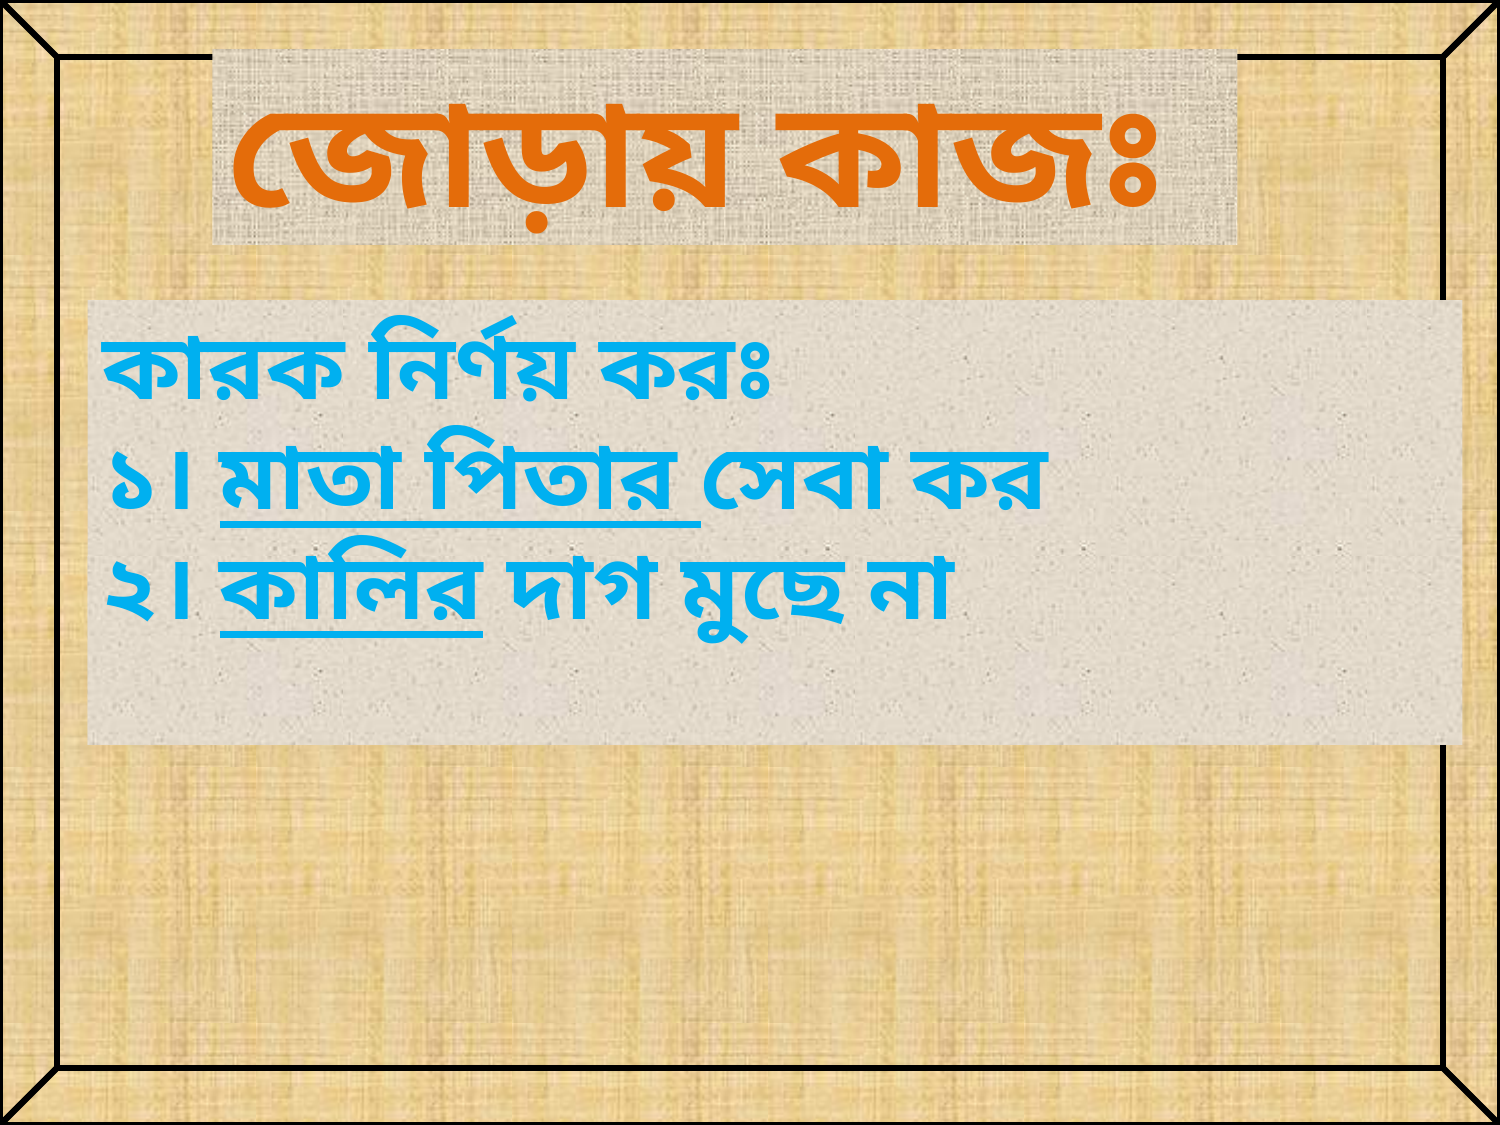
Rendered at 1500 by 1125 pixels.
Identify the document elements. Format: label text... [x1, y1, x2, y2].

picture [1446, 9, 1497, 1116]
picture [60, 60, 1440, 1065]
text_box জোড়ায় কাজঃ [212, 49, 1238, 245]
picture [9, 3, 1491, 54]
picture [3, 9, 54, 1116]
picture [9, 1071, 1491, 1122]
text_box কারক নির্ণয় করঃ ১। মাতা পিতার সেবা কর ২। কালির দাগ মুছে না [87, 300, 1463, 745]
